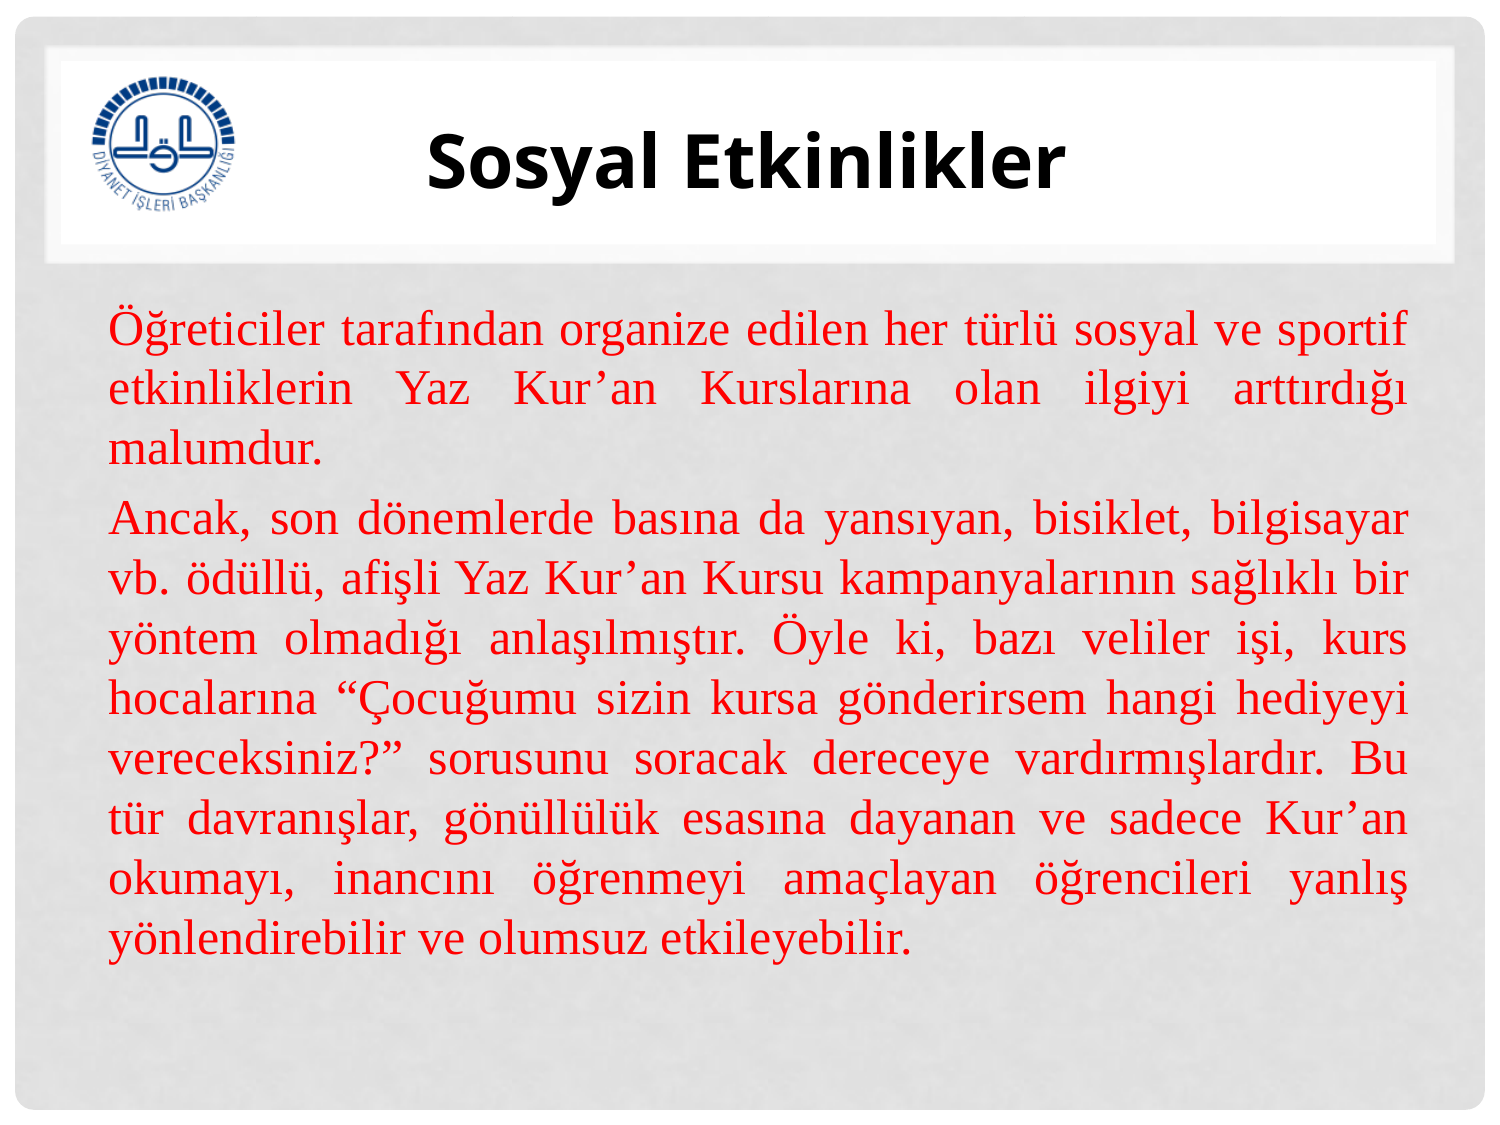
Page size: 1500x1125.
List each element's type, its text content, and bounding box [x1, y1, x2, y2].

title Sosyal Etkinlikler [69, 66, 1425, 238]
list Öğreticiler tarafından organize edilen her türlü sosyal ve sportif etkinliklerin Yaz Kur’an Kurslarına olan ilgiyi arttırdığı malumdur. Ancak, son dönemlerde basına da yansıyan, bisiklet, bilgisayar vb. ödüllü, afişli Yaz Kur’an Kursu kampanyalarının sağlıklı bir yöntem olmadığı anlaşılmıştır. Öyle ki, bazı veliler işi, kurs hocalarına “Çocuğumu sizin kursa gönderirsem hangi hediyeyi vereceksiniz?” sorusunu soracak dereceye vardırmışlardır. Bu tür davranışlar, gönüllülük esasına dayanan ve sadece Kur’an okumayı, inancını öğrenmeyi amaçlayan öğrencileri yanlış yönlendirebilir ve olumsuz etkileyebilir. [75, 287, 1425, 1005]
picture [88, 72, 239, 216]
